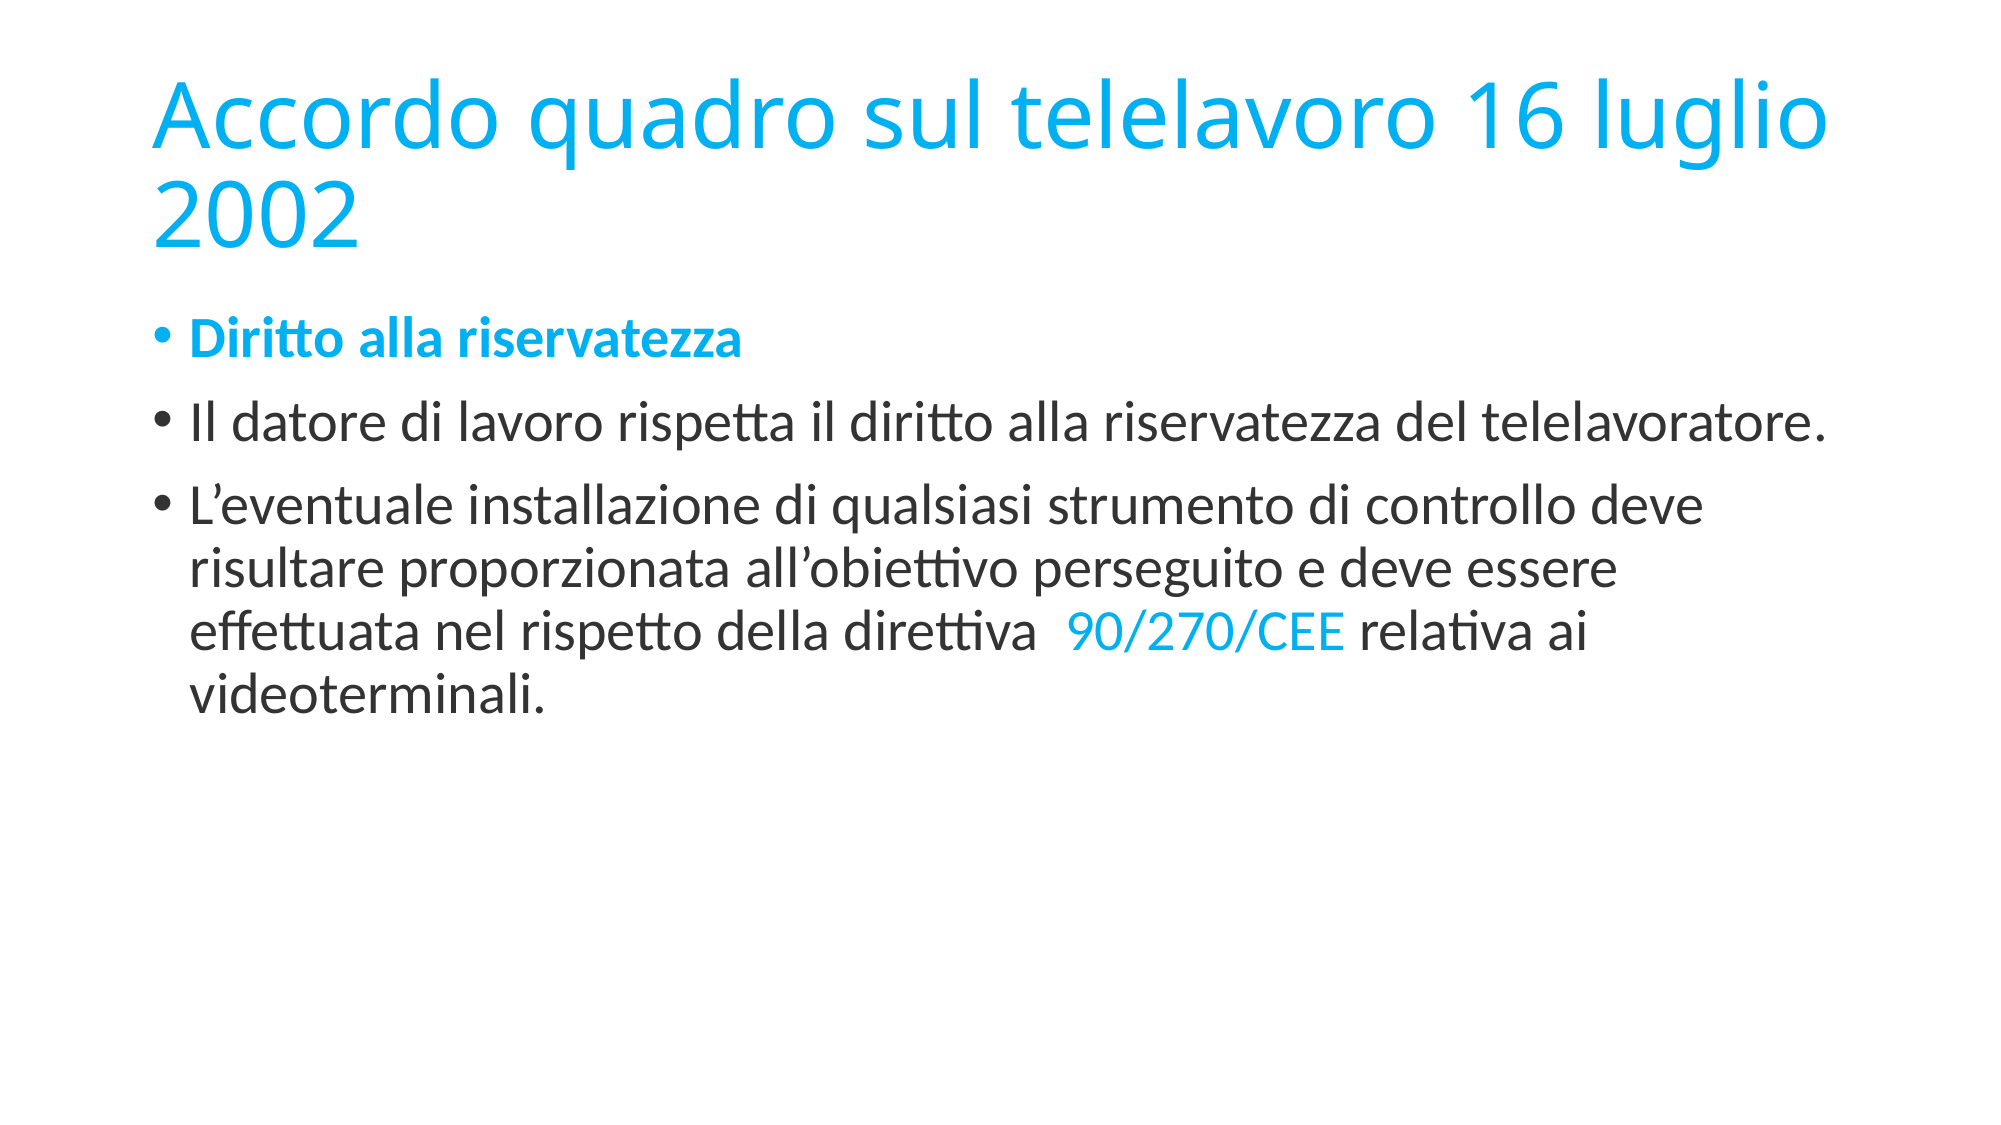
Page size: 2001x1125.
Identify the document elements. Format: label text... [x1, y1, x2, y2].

title Accordo quadro sul telelavoro 16 luglio 2002 [137, 59, 1863, 278]
list Diritto alla riservatezza Il datore di lavoro rispetta il diritto alla riservatezza del telelavoratore. L’eventuale installazione di qualsiasi strumento di controllo deve risultare proporzionata all’obiettivo perseguito e deve essere effettuata nel rispetto della direttiva 90/270/CEE relativa ai videoterminali. [137, 299, 1863, 1014]
